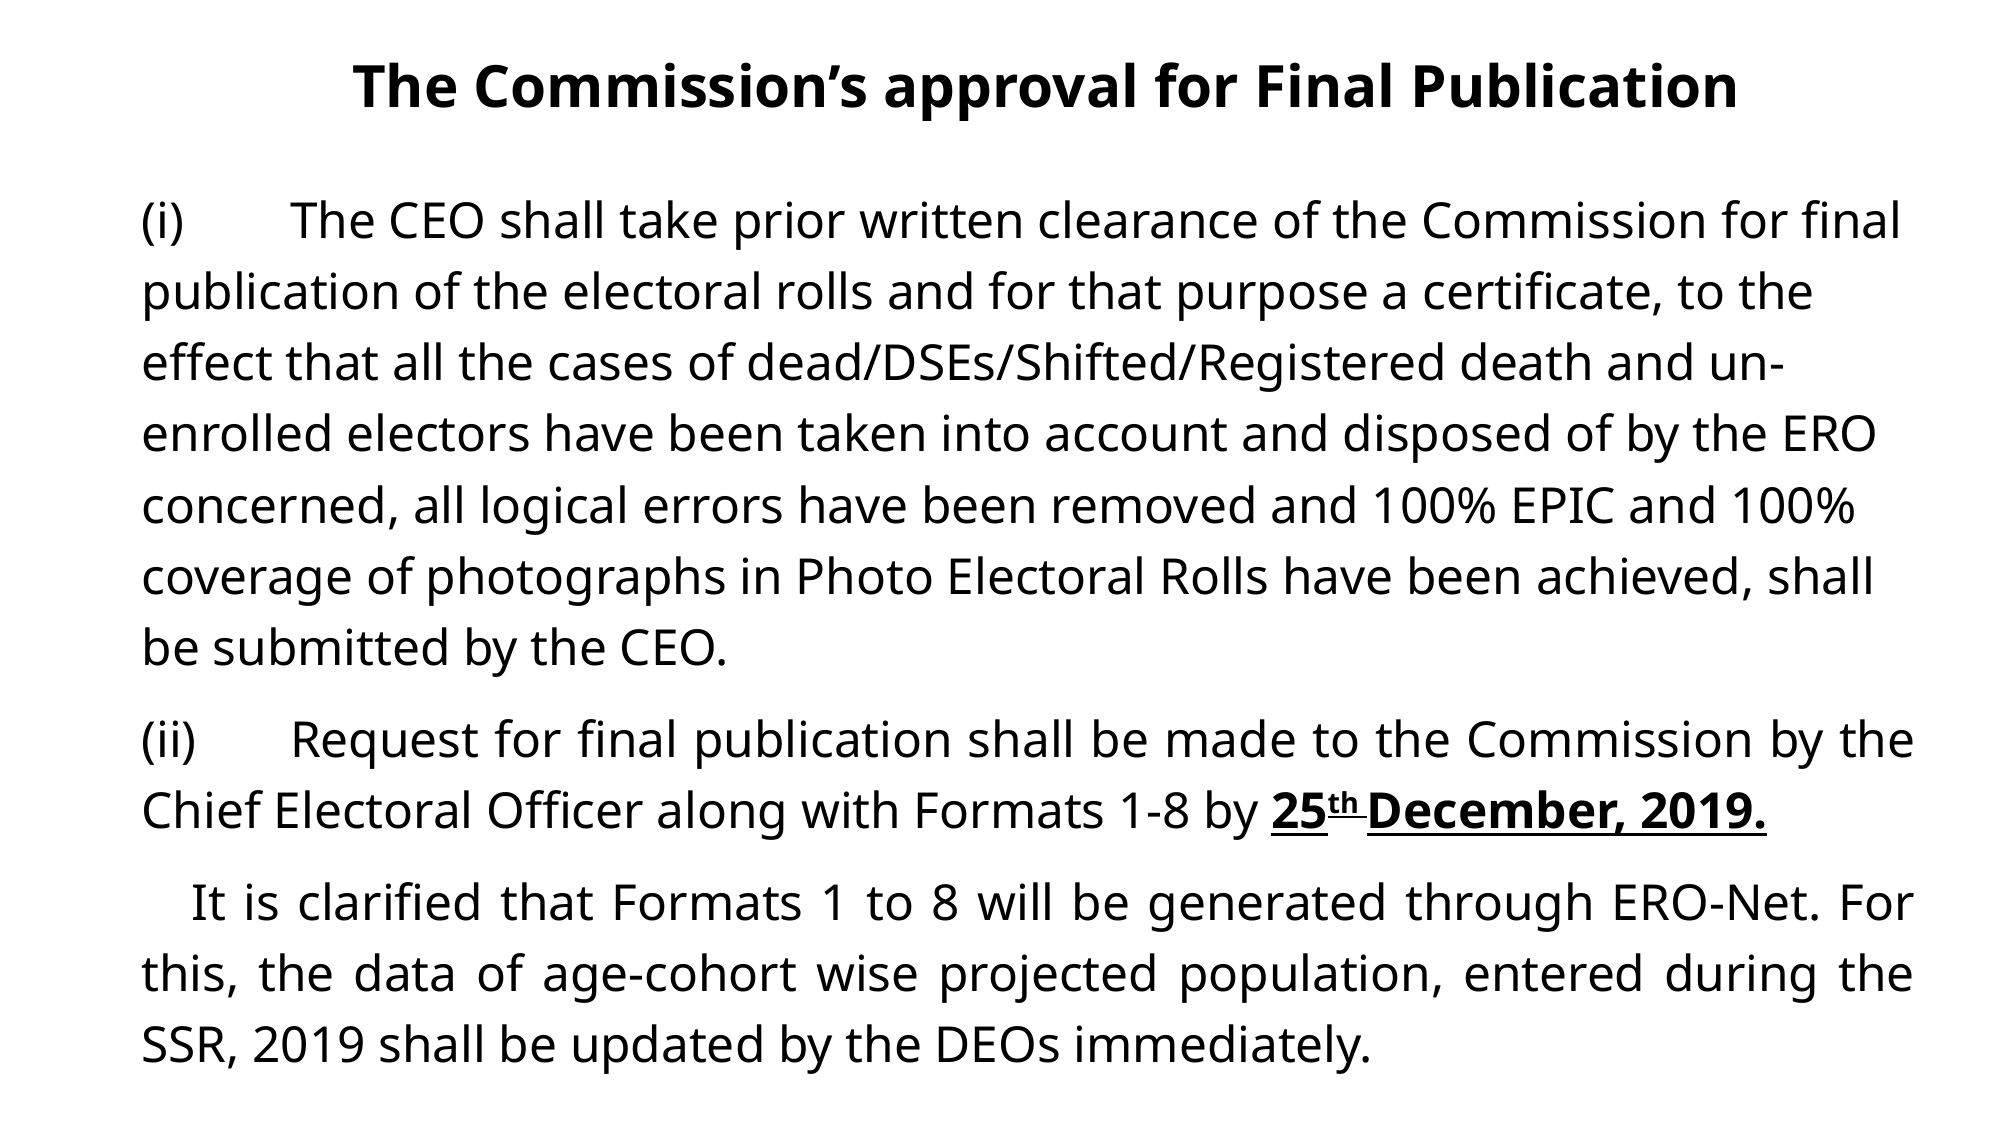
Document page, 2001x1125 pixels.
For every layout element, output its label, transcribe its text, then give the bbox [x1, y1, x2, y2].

text_box The Commission’s approval for Final Publication [337, 41, 1756, 127]
list (i) The CEO shall take prior written clearance of the Commission for final publication of the electoral rolls and for that purpose a certificate, to the effect that all the cases of dead/DSEs/Shifted/Registered death and un-enrolled electors have been taken into account and disposed of by the ERO concerned, all logical errors have been removed and 100% EPIC and 100% coverage of photographs in Photo Electoral Rolls have been achieved, shall be submitted by the CEO. (ii) Request for final publication shall be made to the Commission by the Chief Electoral Officer along with Formats 1-8 by 25th December, 2019. It is clarified that Formats 1 to 8 will be generated through ERO-Net. For this, the data of age-cohort wise projected population, entered during the SSR, 2019 shall be updated by the DEOs immediately. [89, 169, 1931, 1081]
